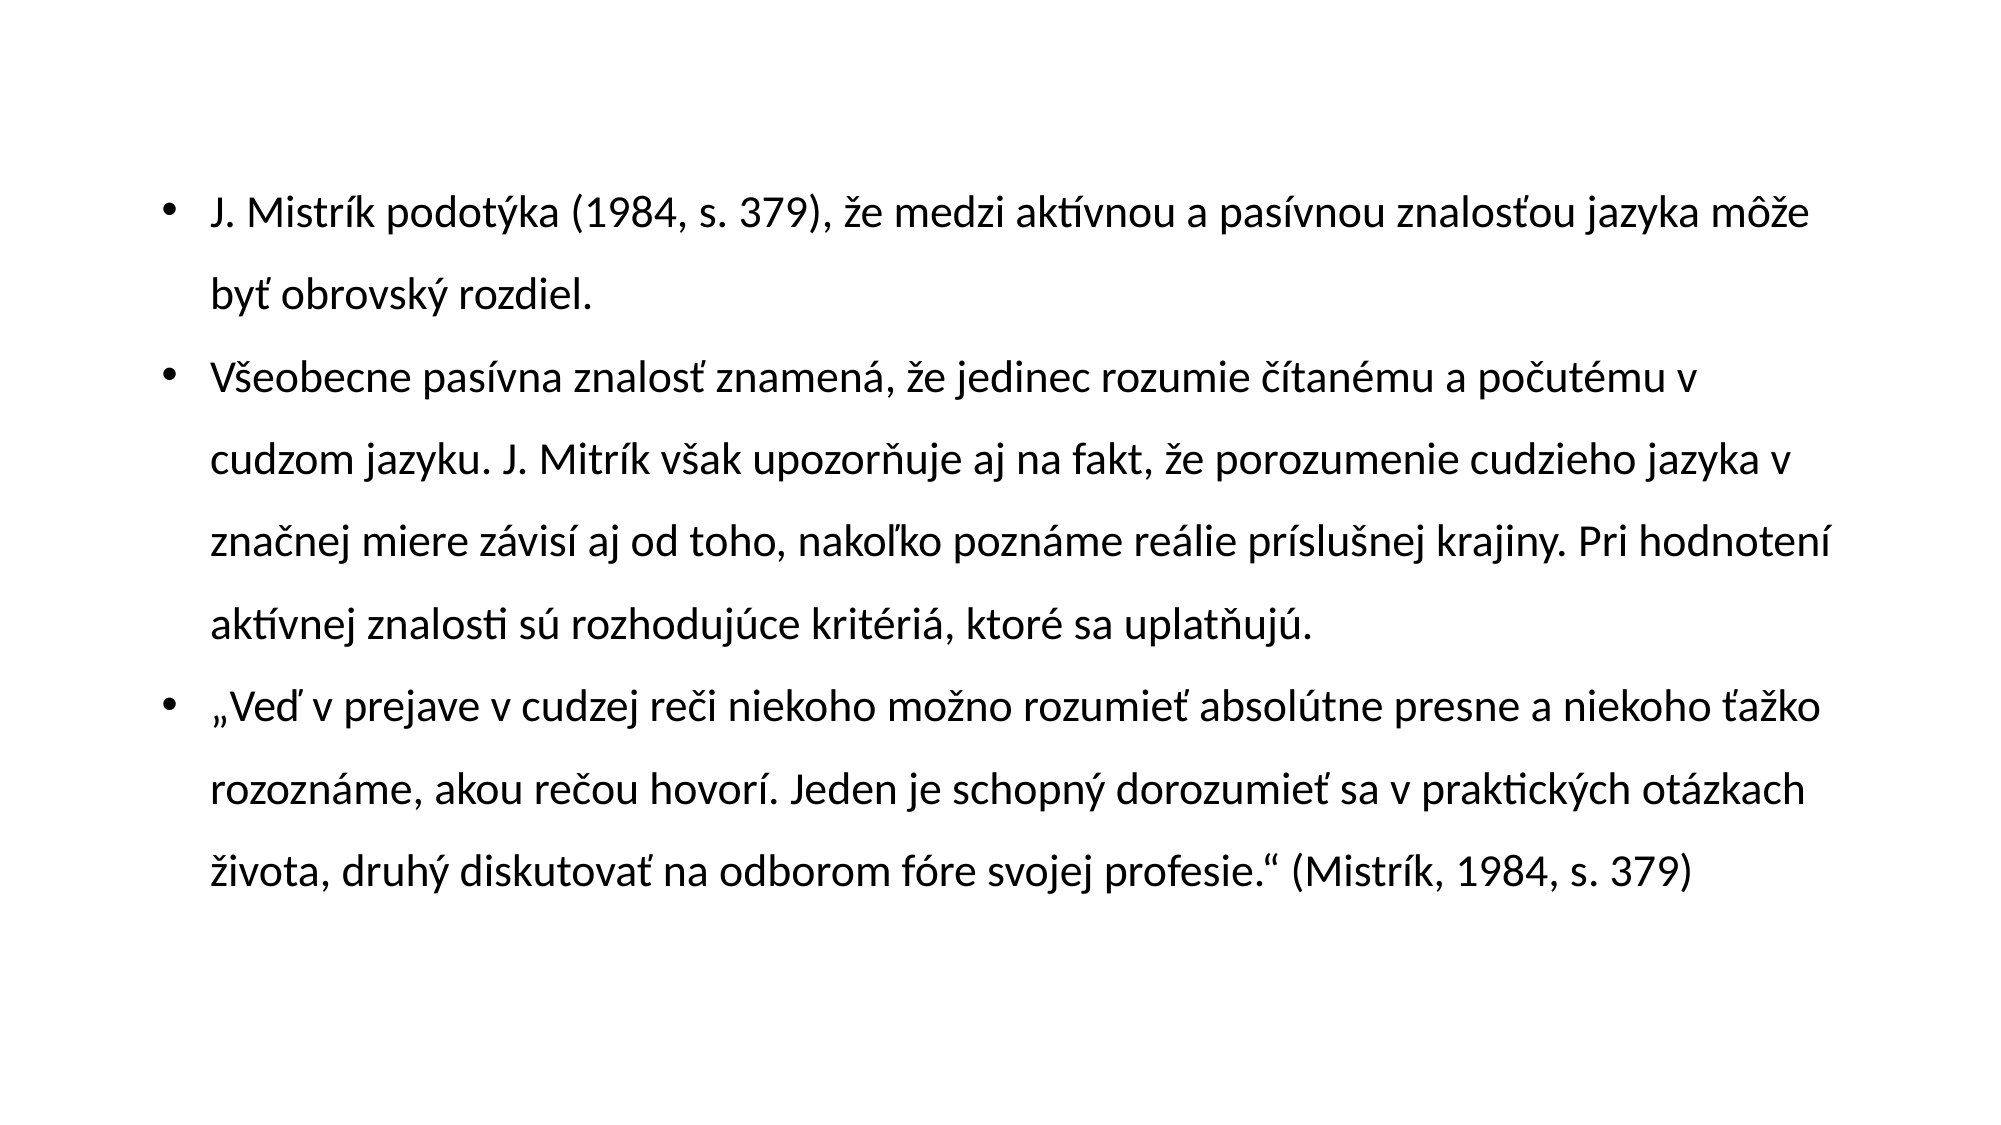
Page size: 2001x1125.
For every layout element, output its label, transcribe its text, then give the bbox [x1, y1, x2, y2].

list J. Mistrík podotýka (1984, s. 379), že medzi aktívnou a pasívnou znalosťou jazyka môže byť obrovský rozdiel. Všeobecne pasívna znalosť znamená, že jedinec rozumie čítanému a počutému v cudzom jazyku. J. Mitrík však upozorňuje aj na fakt, že porozumenie cudzieho jazyka v značnej miere závisí aj od toho, nakoľko poznáme reálie príslušnej krajiny. Pri hodnotení aktívnej znalosti sú rozhodujúce kritériá, ktoré sa uplatňujú. „Veď v prejave v cudzej reči niekoho možno rozumieť absolútne presne a niekoho ťažko rozoznáme, akou rečou hovorí. Jeden je schopný dorozumieť sa v praktických otázkach života, druhý diskutovať na odborom fóre svojej profesie.“ (Mistrík, 1984, s. 379) [146, 146, 1854, 979]
